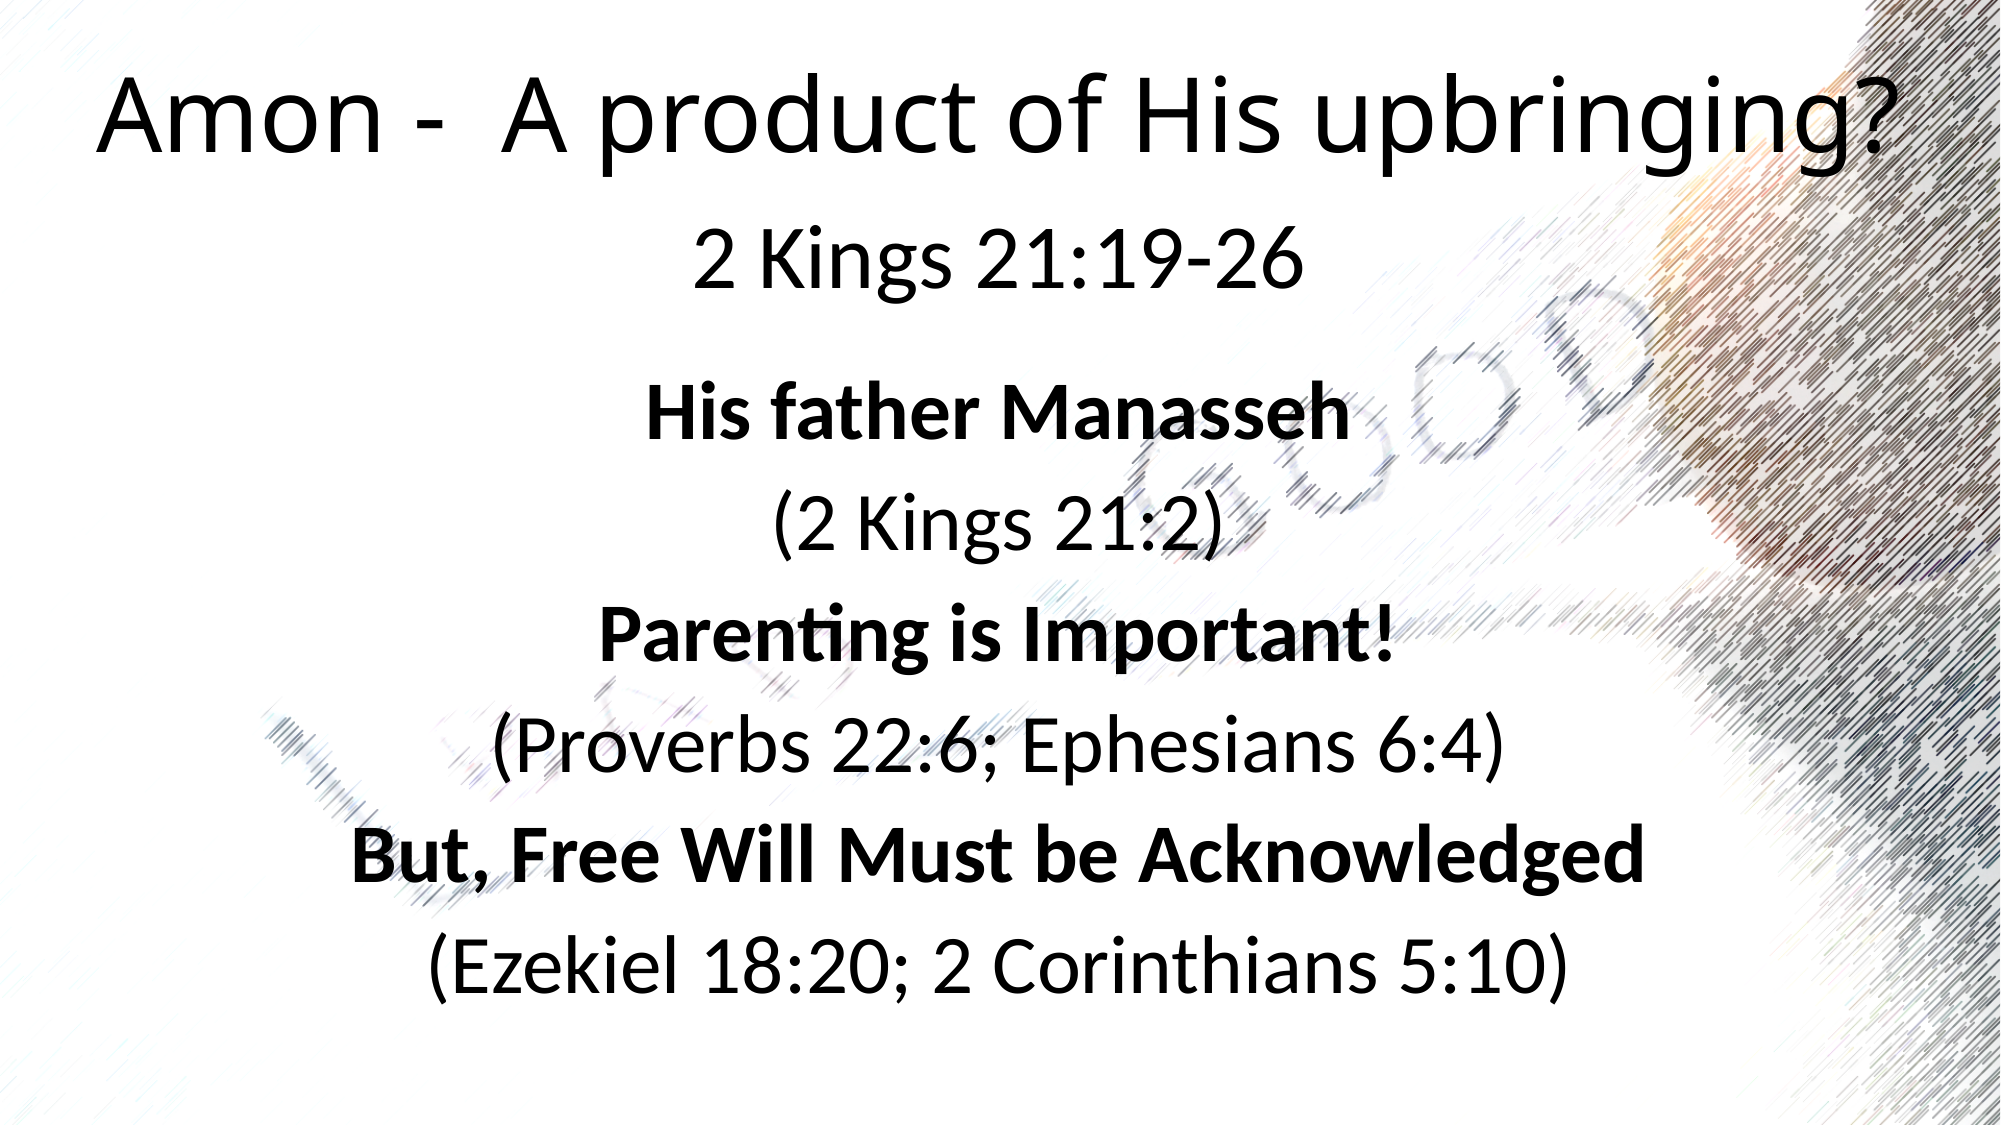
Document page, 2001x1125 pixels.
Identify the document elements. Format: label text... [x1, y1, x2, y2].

picture [0, 0, 2001, 1125]
title Amon - A product of His upbringing? [64, 27, 1934, 183]
subtitle 2 Kings 21:19-26 His father Manasseh (2 Kings 21:2) Parenting is Important! (Proverbs 22:6; Ephesians 6:4) But, Free Will Must be Acknowledged (Ezekiel 18:20; 2 Corinthians 5:10) [249, 201, 1750, 1067]
